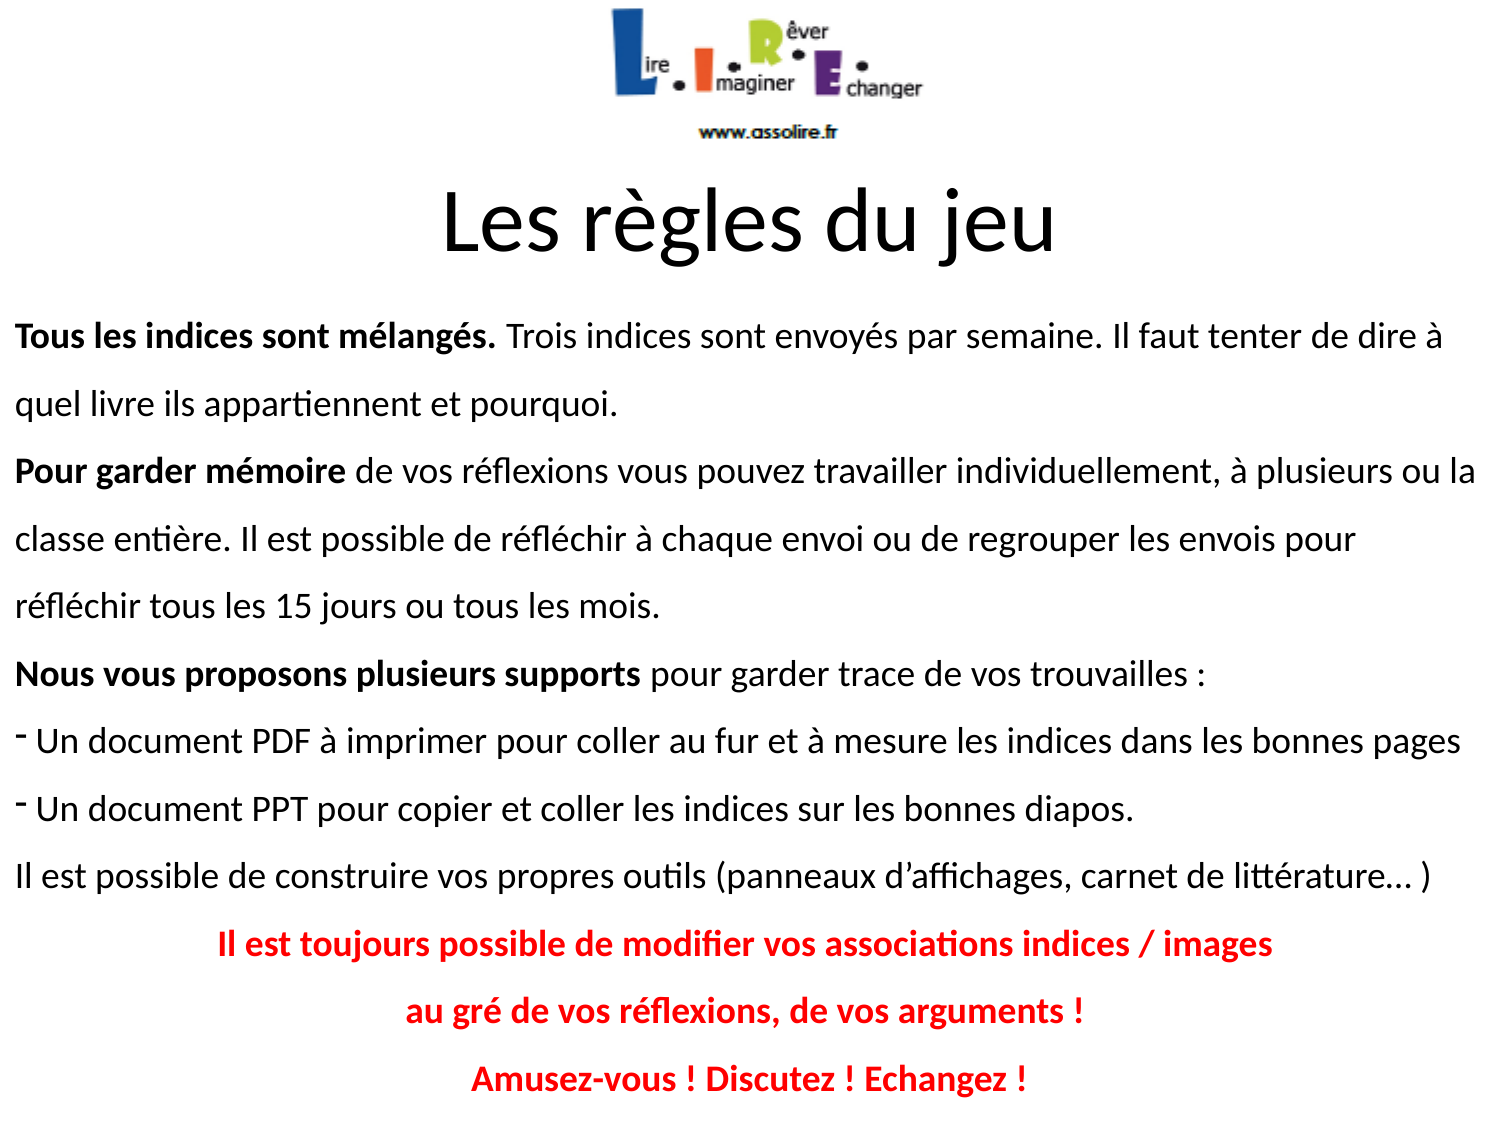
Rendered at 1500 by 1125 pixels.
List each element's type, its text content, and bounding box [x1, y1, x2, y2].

text_box Les règles du jeu [0, 152, 1500, 277]
picture [562, 0, 966, 161]
text_box Tous les indices sont mélangés. Trois indices sont envoyés par semaine. Il faut tenter de dire à quel livre ils appartiennent et pourquoi. Pour garder mémoire de vos réflexions vous pouvez travailler individuellement, à plusieurs ou la classe entière. Il est possible de réfléchir à chaque envoi ou de regrouper les envois pour réfléchir tous les 15 jours ou tous les mois. Nous vous proposons plusieurs supports pour garder trace de vos trouvailles : Un document PDF à imprimer pour coller au fur et à mesure les indices dans les bonnes pages Un document PPT pour copier et coller les indices sur les bonnes diapos. Il est possible de construire vos propres outils (panneaux d’affichages, carnet de littérature… ) Il est toujours possible de modifier vos associations indices / images au gré de vos réflexions, de vos arguments ! Amusez-vous ! Discutez ! Echangez ! [0, 281, 1500, 1106]
